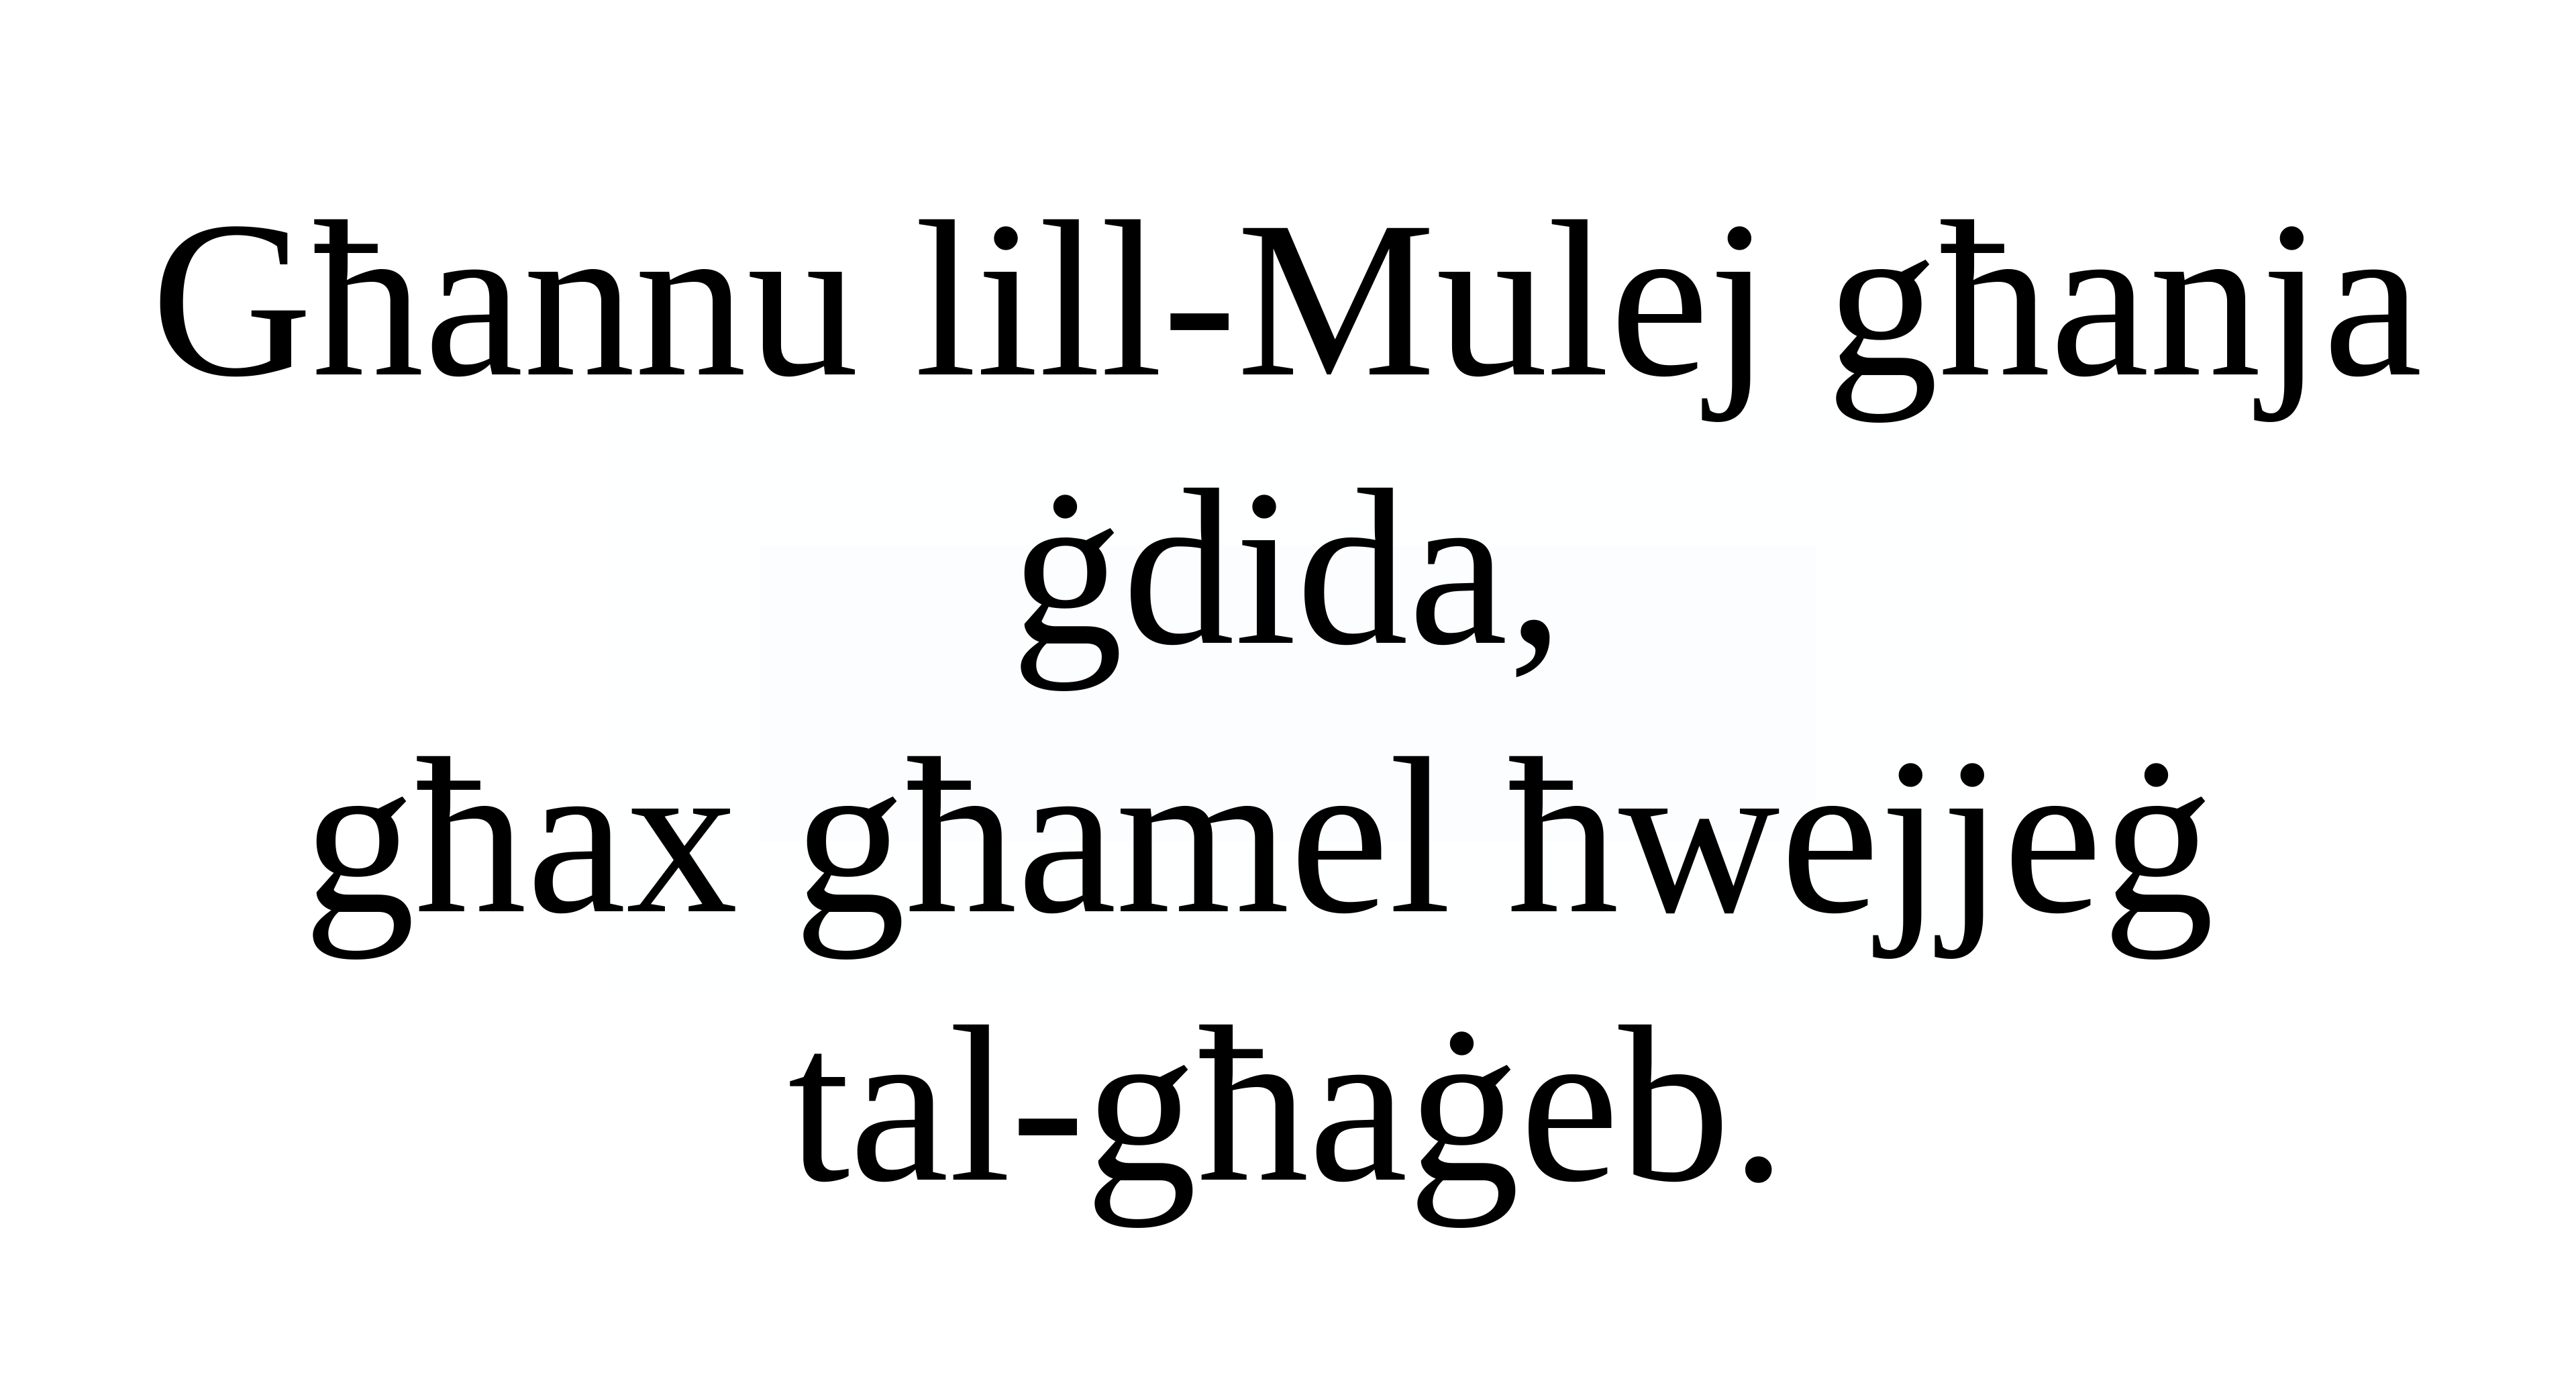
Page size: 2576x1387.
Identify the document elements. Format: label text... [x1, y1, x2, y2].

text_box Għannu lill-Mulej għanja ġdida, għax għamel ħwejjeġ tal-għaġeb. [23, 140, 2553, 1236]
